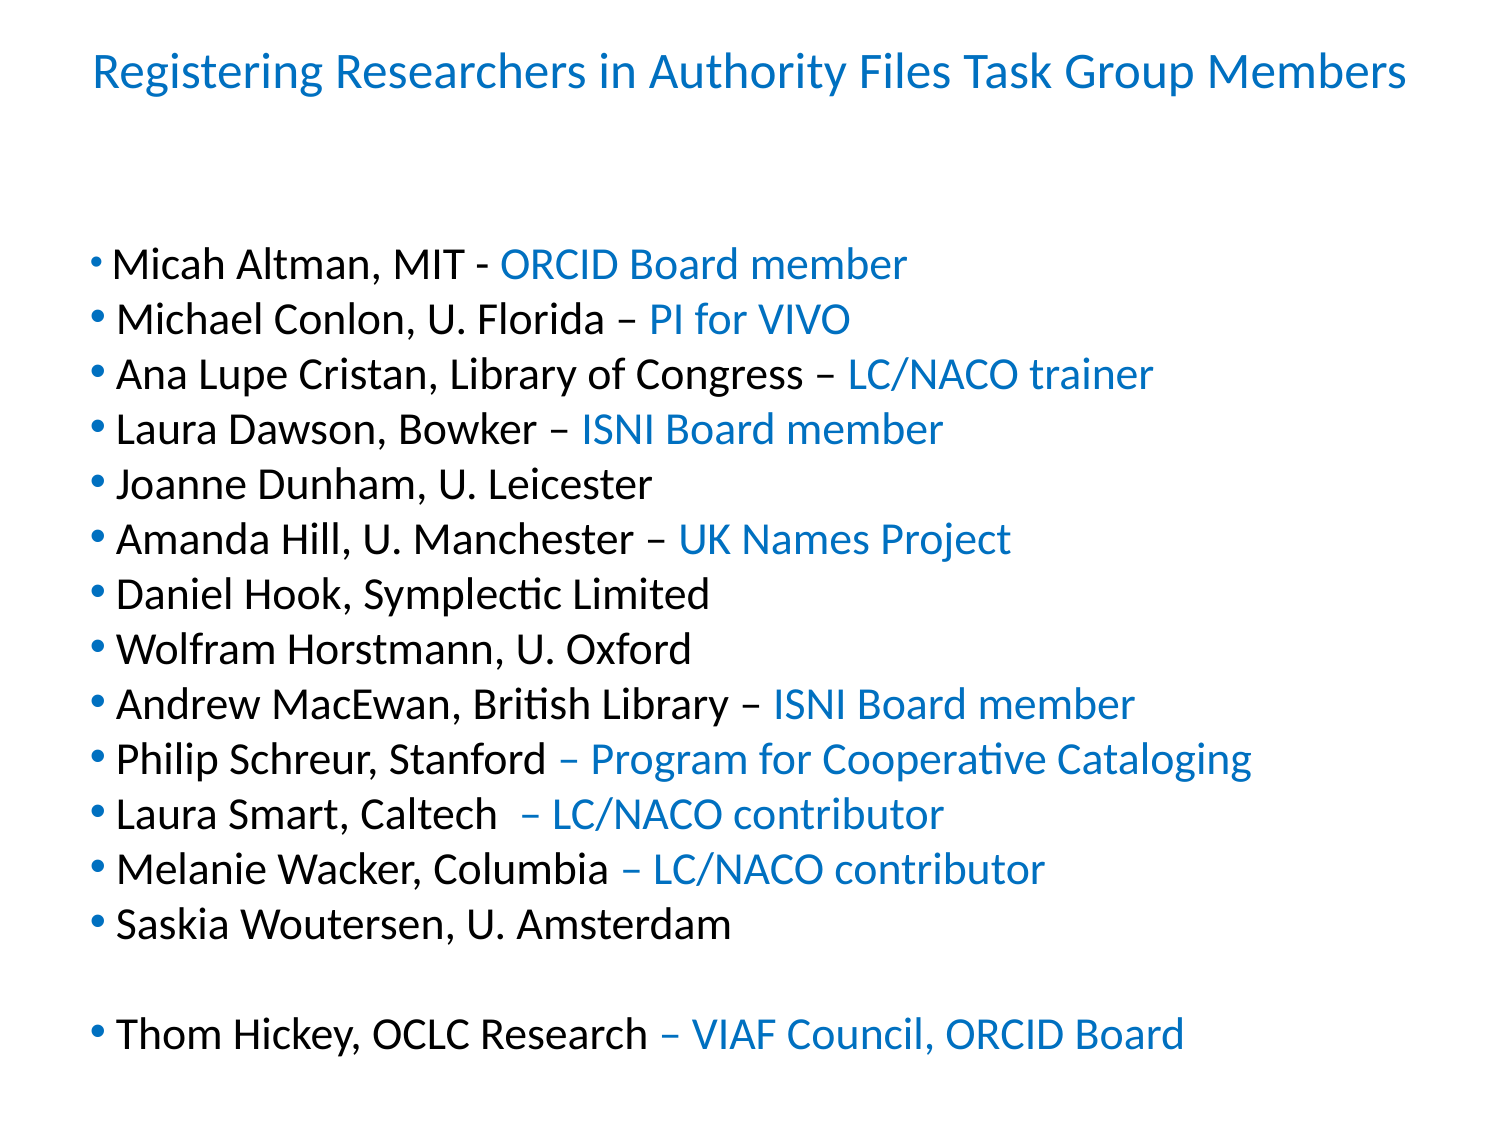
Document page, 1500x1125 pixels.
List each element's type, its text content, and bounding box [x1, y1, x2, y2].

title Registering Researchers in Authority Files Task Group Members [0, 0, 1500, 201]
text_box Micah Altman, MIT - ORCID Board member Michael Conlon, U. Florida – PI for VIVO Ana Lupe Cristan, Library of Congress – LC/NACO trainer Laura Dawson, Bowker – ISNI Board member Joanne Dunham, U. Leicester Amanda Hill, U. Manchester – UK Names Project Daniel Hook, Symplectic Limited Wolfram Horstmann, U. Oxford Andrew MacEwan, British Library – ISNI Board member Philip Schreur, Stanford – Program for Cooperative Cataloging Laura Smart, Caltech – LC/NACO contributor Melanie Wacker, Columbia – LC/NACO contributor Saskia Woutersen, U. Amsterdam Thom Hickey, OCLC Research – VIAF Council, ORCID Board [74, 226, 1425, 1116]
